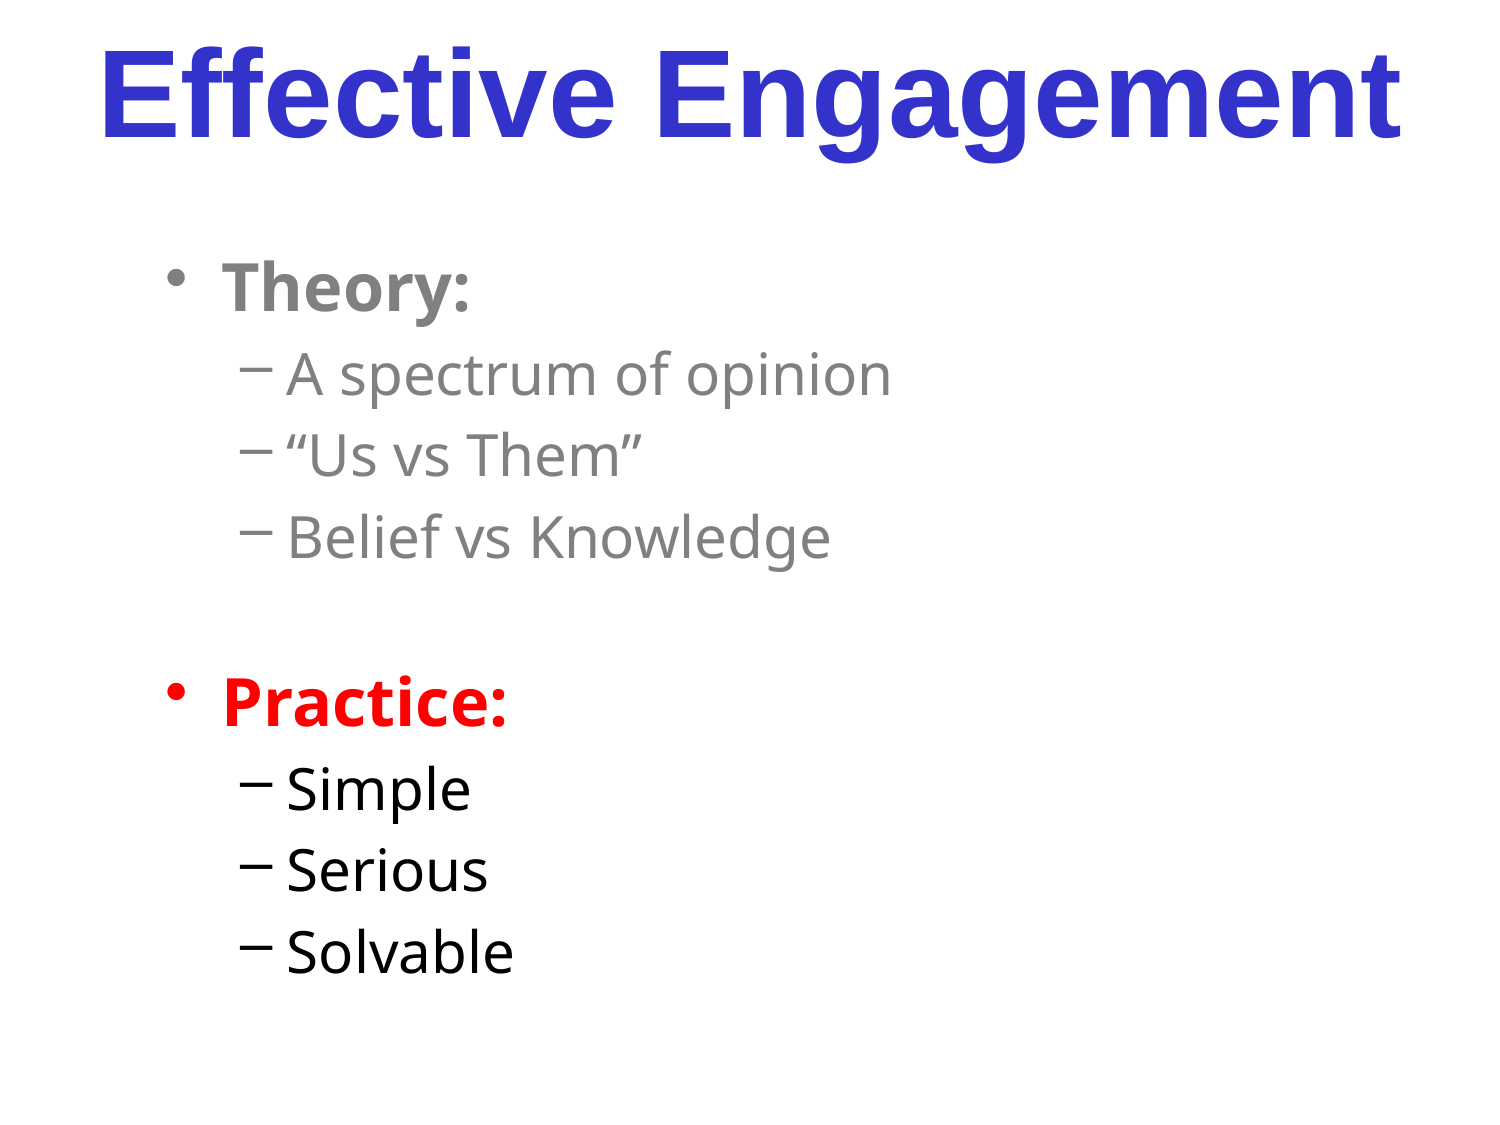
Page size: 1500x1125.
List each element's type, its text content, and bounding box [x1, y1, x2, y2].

list Theory: A spectrum of opinion “Us vs Them” Belief vs Knowledge Practice: Simple Serious Solvable [150, 237, 1313, 1013]
title Effective Engagement [49, 0, 1451, 176]
